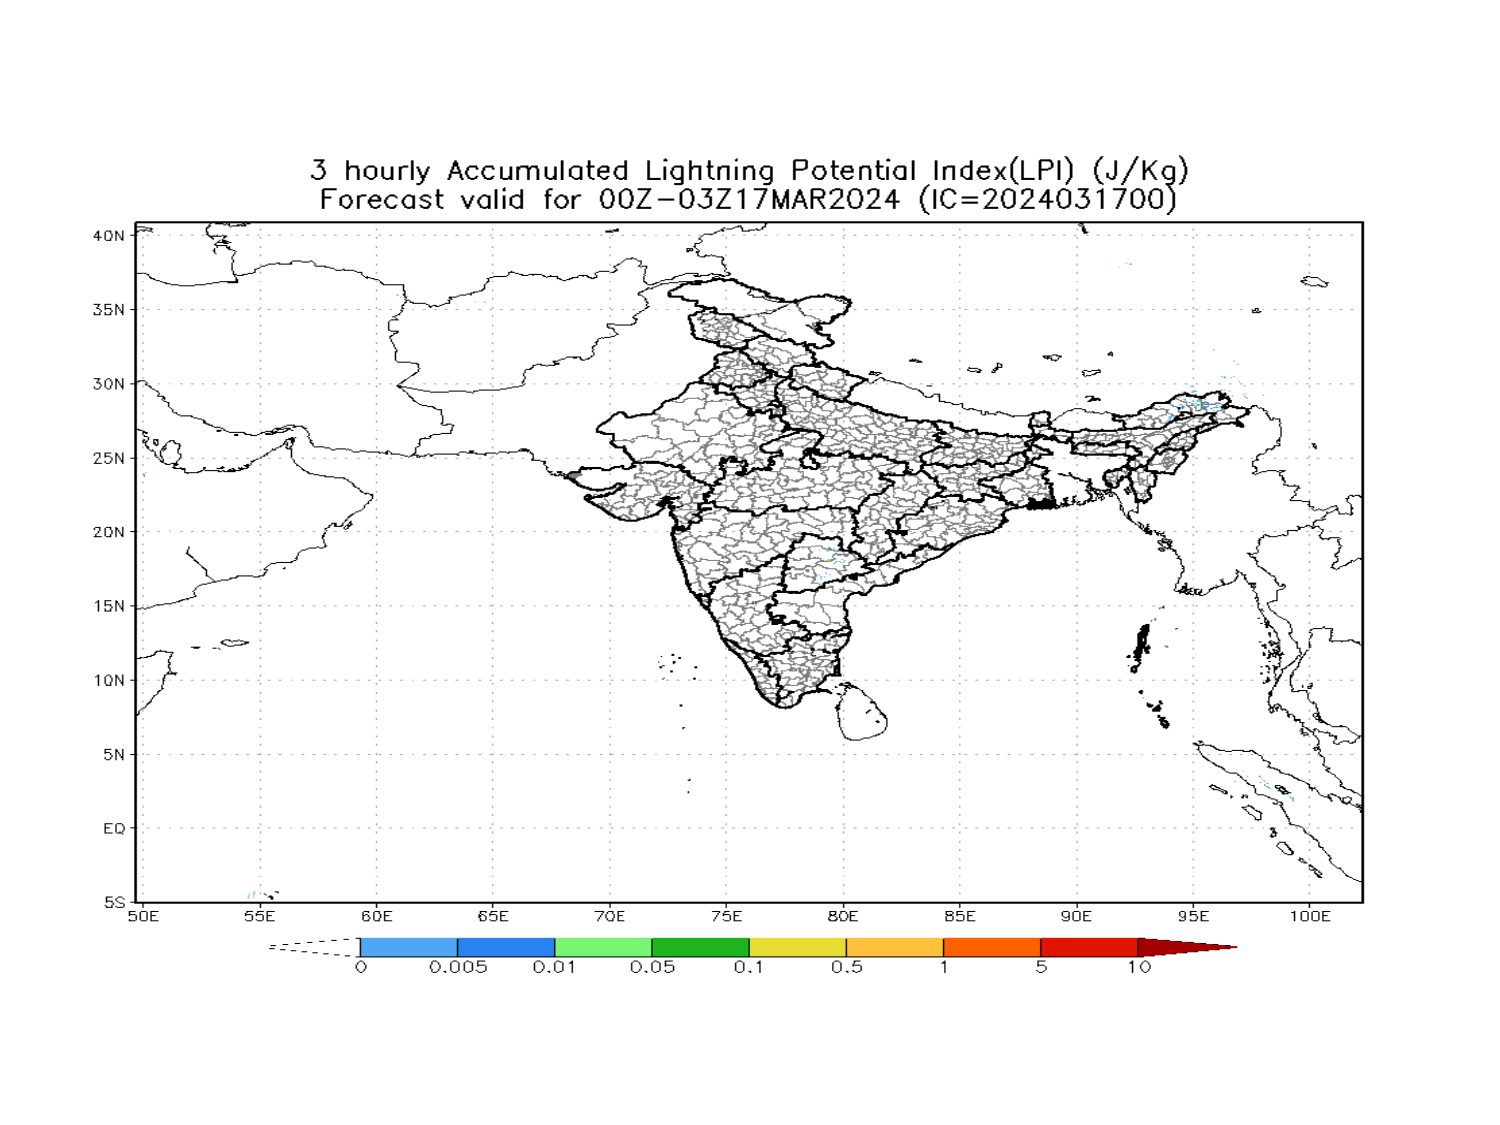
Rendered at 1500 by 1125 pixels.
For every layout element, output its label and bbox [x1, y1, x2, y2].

picture [74, 149, 1426, 976]
